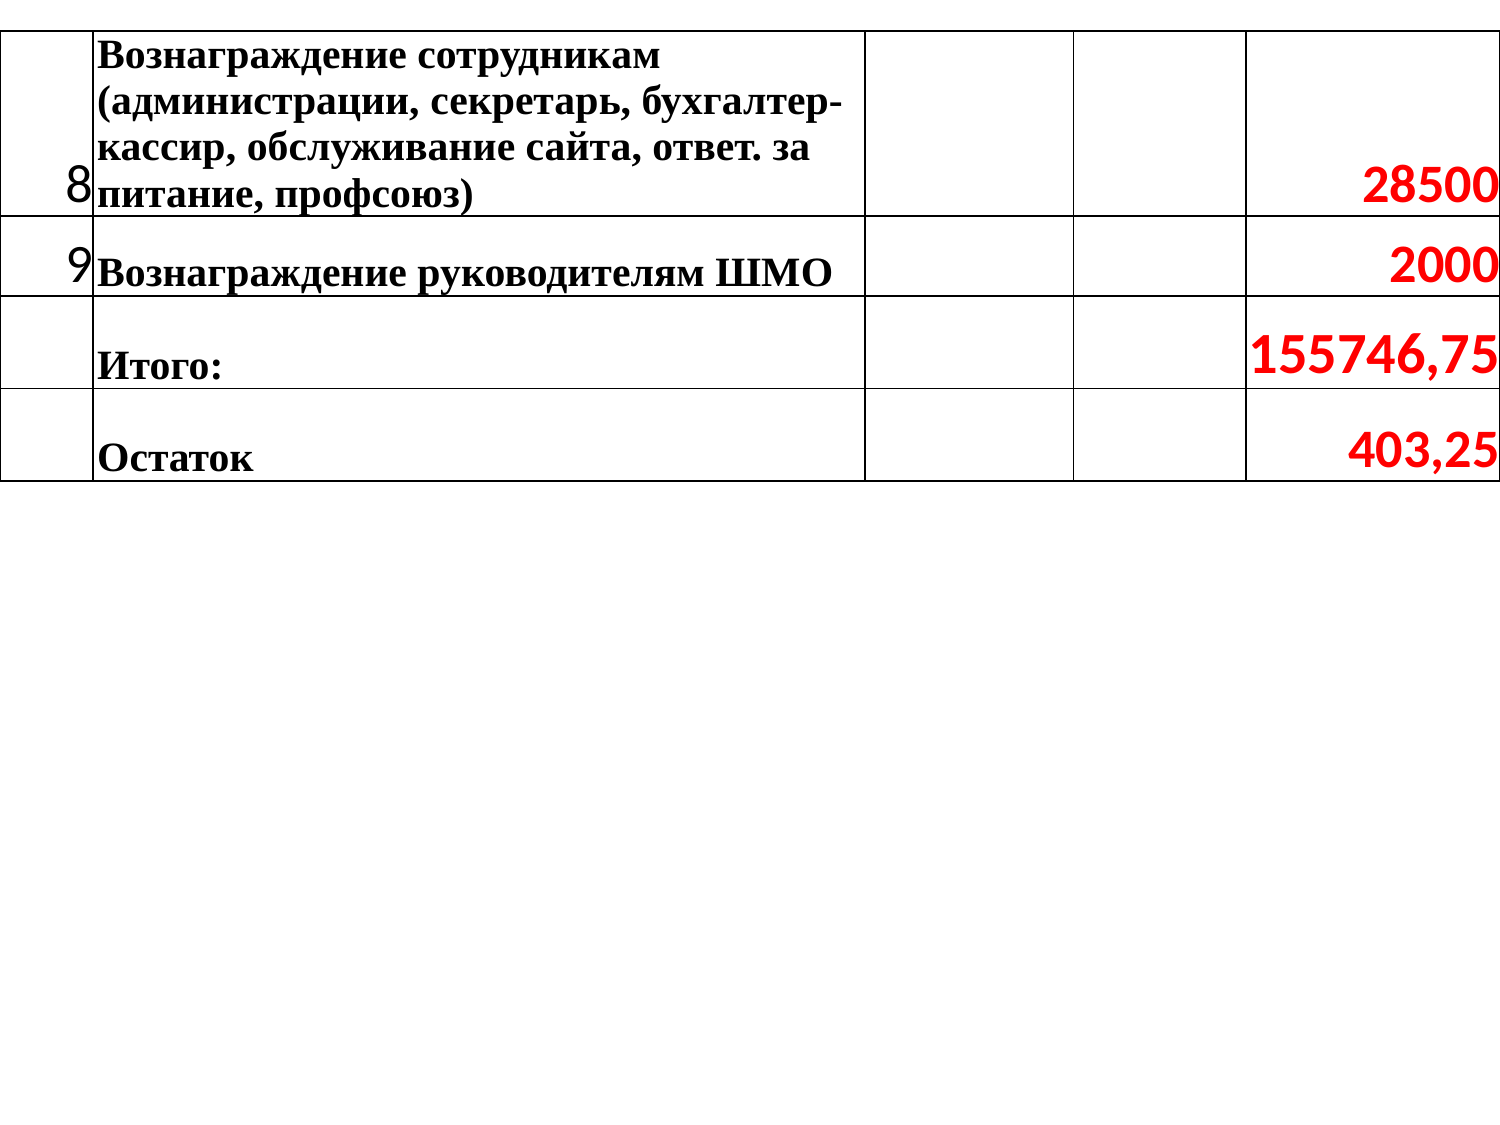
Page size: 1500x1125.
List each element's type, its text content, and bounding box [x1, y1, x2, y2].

table_cell Остаток [94, 389, 864, 480]
table_cell Вознаграждение руководителям ШМО [94, 217, 864, 295]
table_cell [1074, 217, 1245, 295]
table_cell [866, 297, 1073, 388]
table_header 8 [1, 32, 92, 215]
table_cell [1, 389, 92, 480]
table_cell [1074, 389, 1245, 480]
table_header [866, 32, 1073, 215]
table_cell [866, 217, 1073, 295]
table_cell 403,25 [1247, 389, 1499, 480]
table_cell 2000 [1247, 217, 1499, 295]
table_cell [1, 297, 92, 388]
table_cell 155746,75 [1247, 297, 1499, 388]
table_header 28500 [1247, 32, 1499, 215]
table_header Вознаграждение сотрудникам (администрации, секретарь, бухгалтер-кассир, обслуживание сайта, ответ. за питание, профсоюз) [94, 32, 864, 215]
table_cell 9 [1, 217, 92, 295]
table_cell [866, 389, 1073, 480]
table_cell Итого: [94, 297, 864, 388]
table_cell [1074, 297, 1245, 388]
table_header [1074, 32, 1245, 215]
